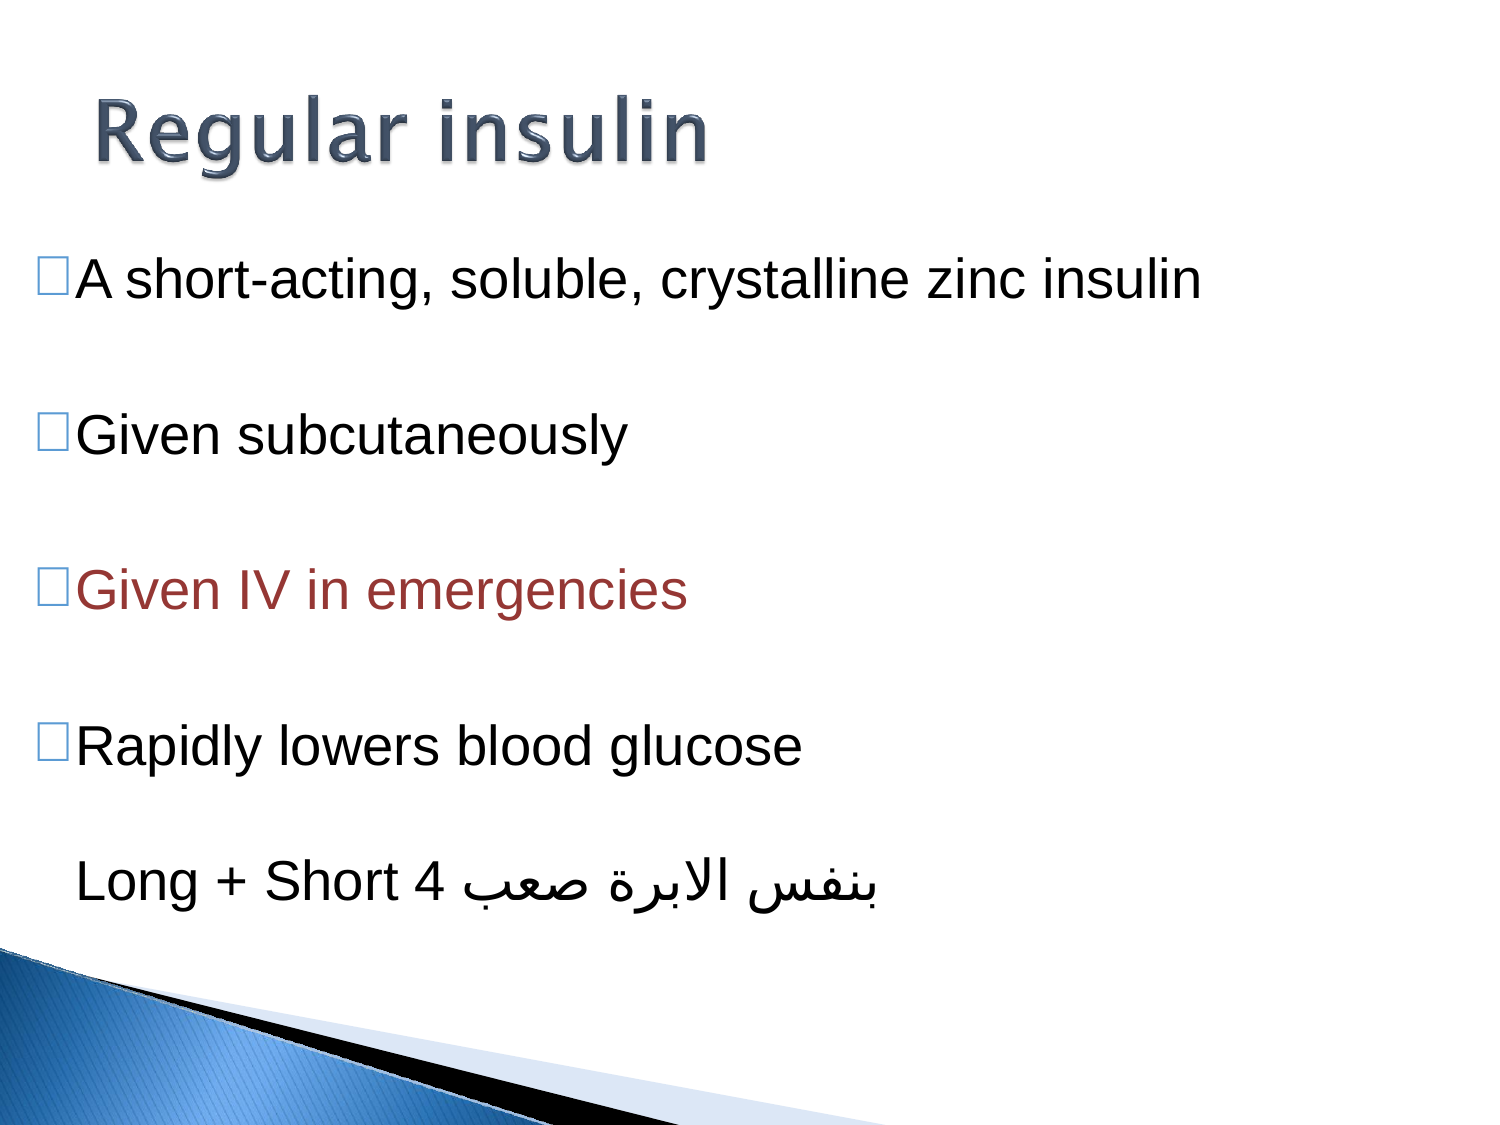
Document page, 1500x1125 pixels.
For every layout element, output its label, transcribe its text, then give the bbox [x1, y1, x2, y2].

text_box A short-acting, soluble, crystalline zinc insulin Given subcutaneously Given IV in emergencies Rapidly lowers blood glucose Long + Short بنفس الابرة صعب 4 [30, 240, 1351, 912]
text_box [35, 60, 819, 248]
picture [0, 948, 558, 1125]
